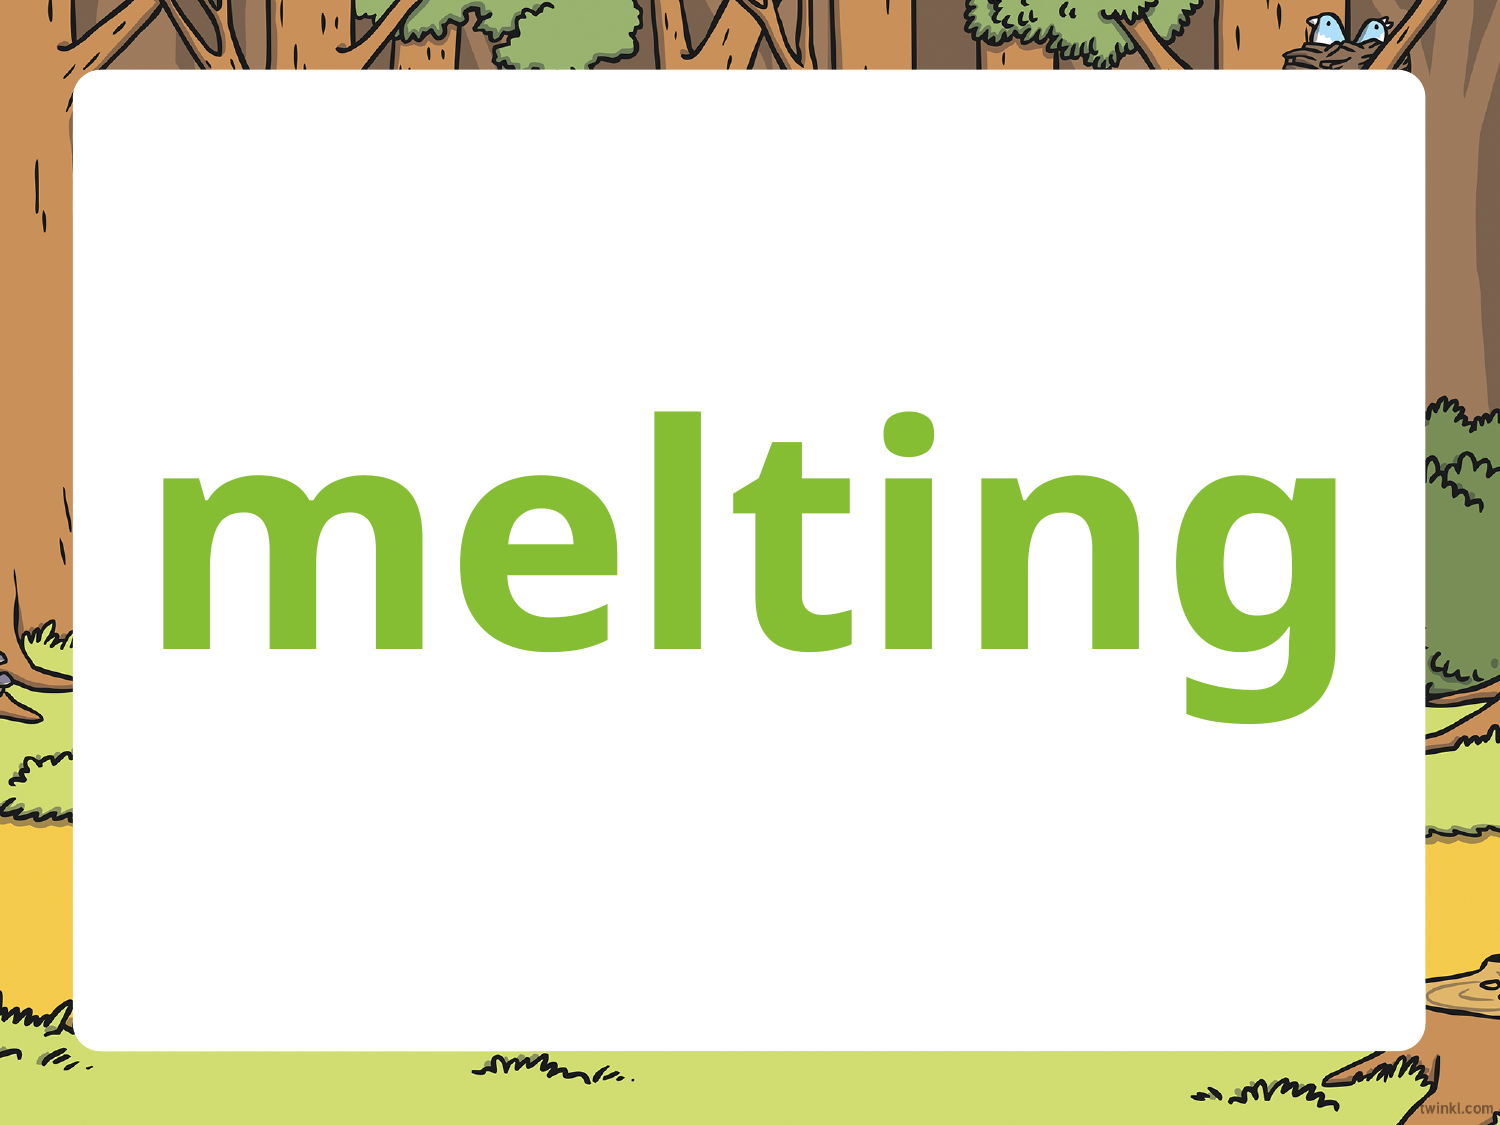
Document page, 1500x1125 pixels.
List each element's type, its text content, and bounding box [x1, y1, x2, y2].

text_box melting [87, 89, 1412, 1036]
picture [0, 0, 1500, 1125]
